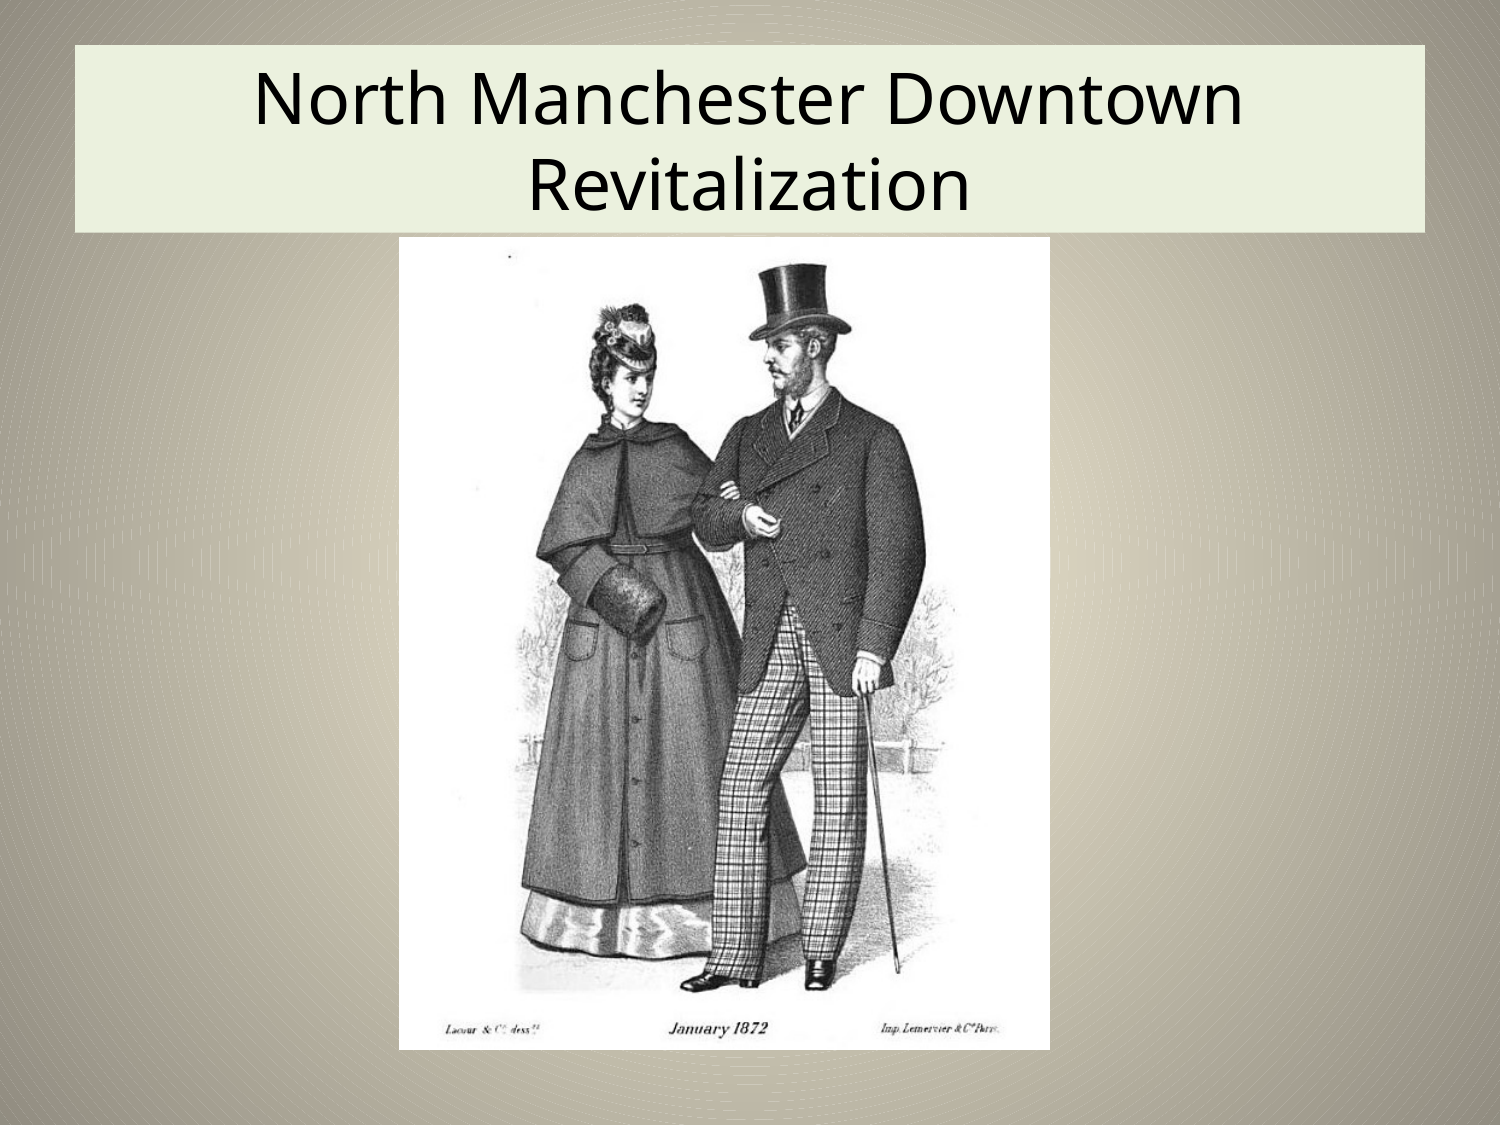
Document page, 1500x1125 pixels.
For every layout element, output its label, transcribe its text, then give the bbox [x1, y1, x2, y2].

picture [399, 237, 1051, 1051]
title North Manchester Downtown Revitalization [75, 45, 1425, 233]
